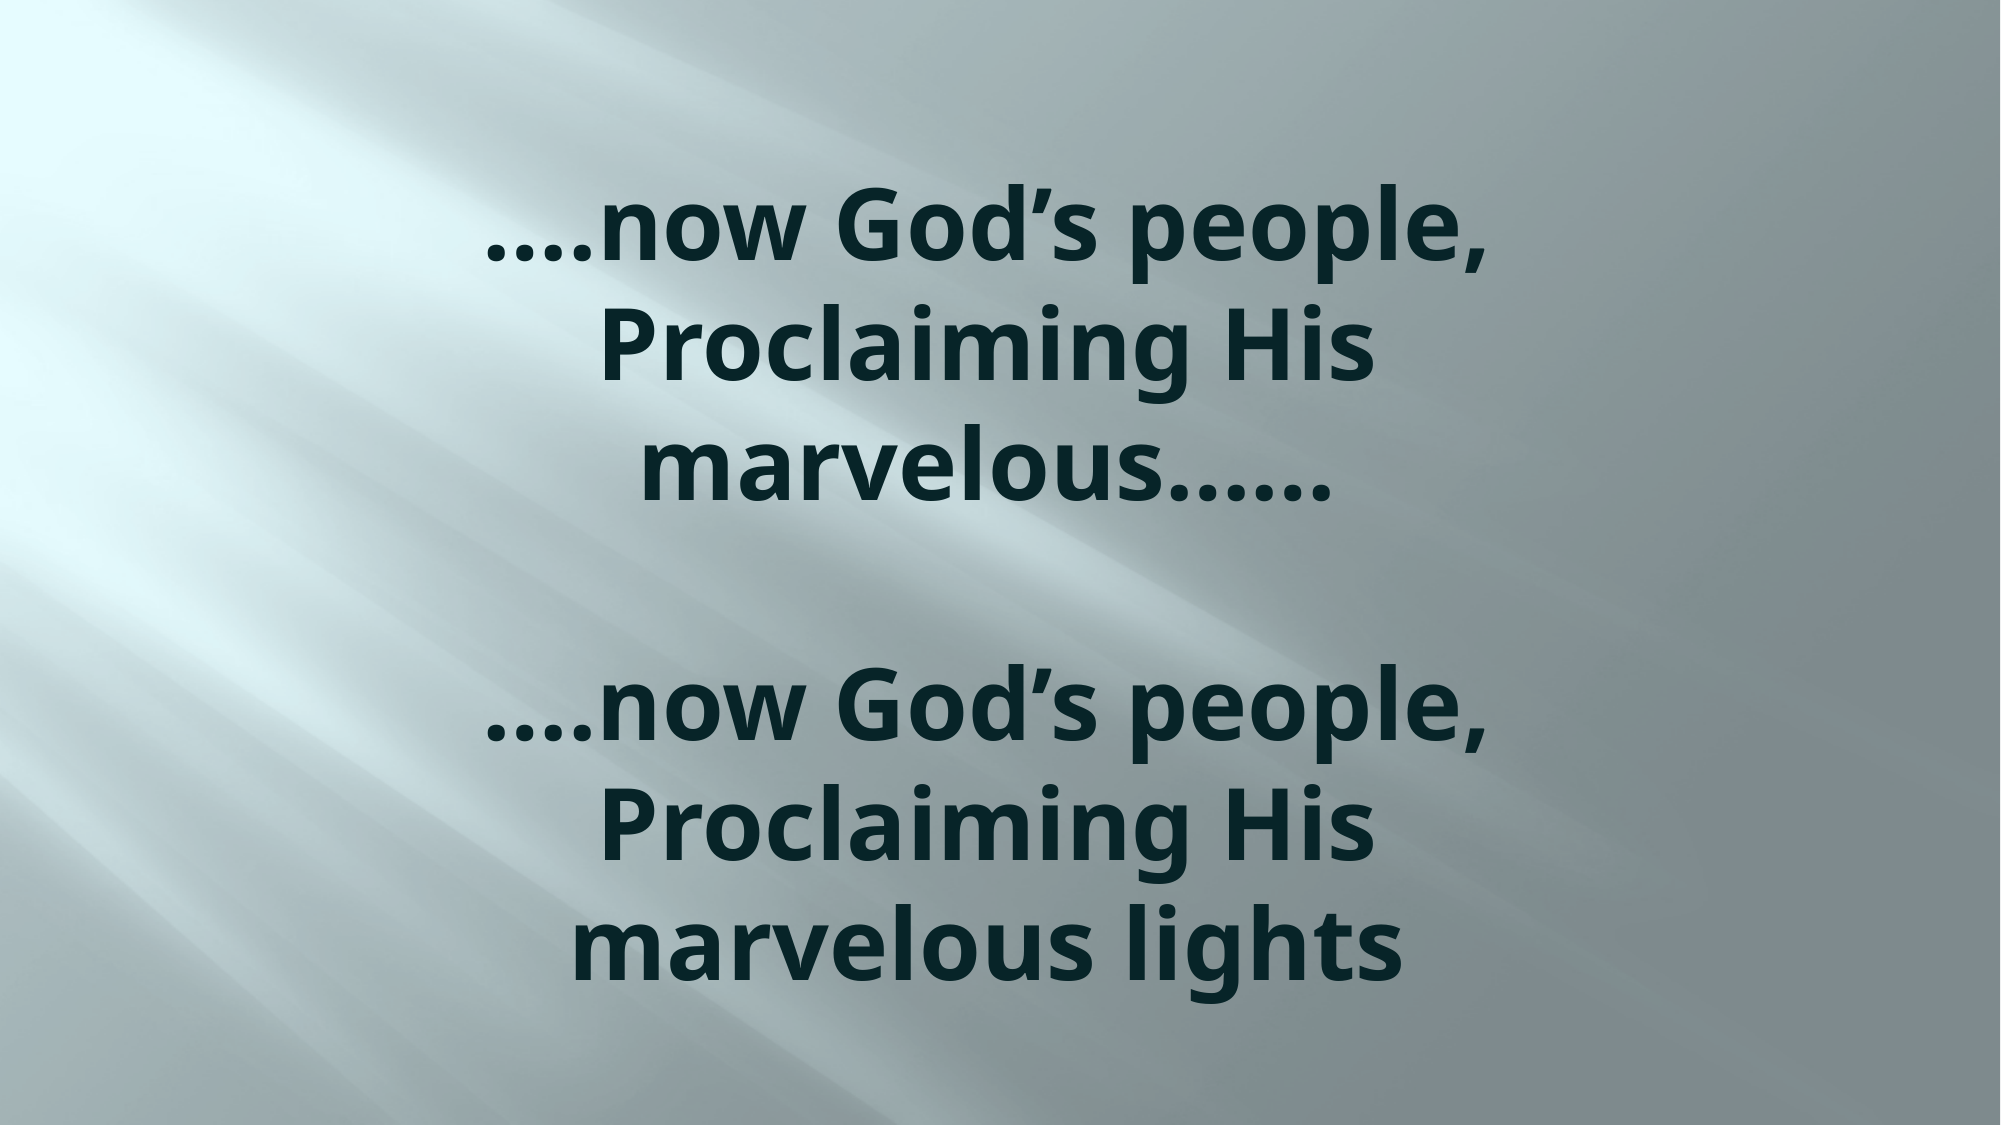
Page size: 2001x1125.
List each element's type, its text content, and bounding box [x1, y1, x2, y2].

title ….now God’s people, Proclaiming His marvelous…… ….now God’s people, Proclaiming His marvelous lights [312, 50, 1663, 1000]
